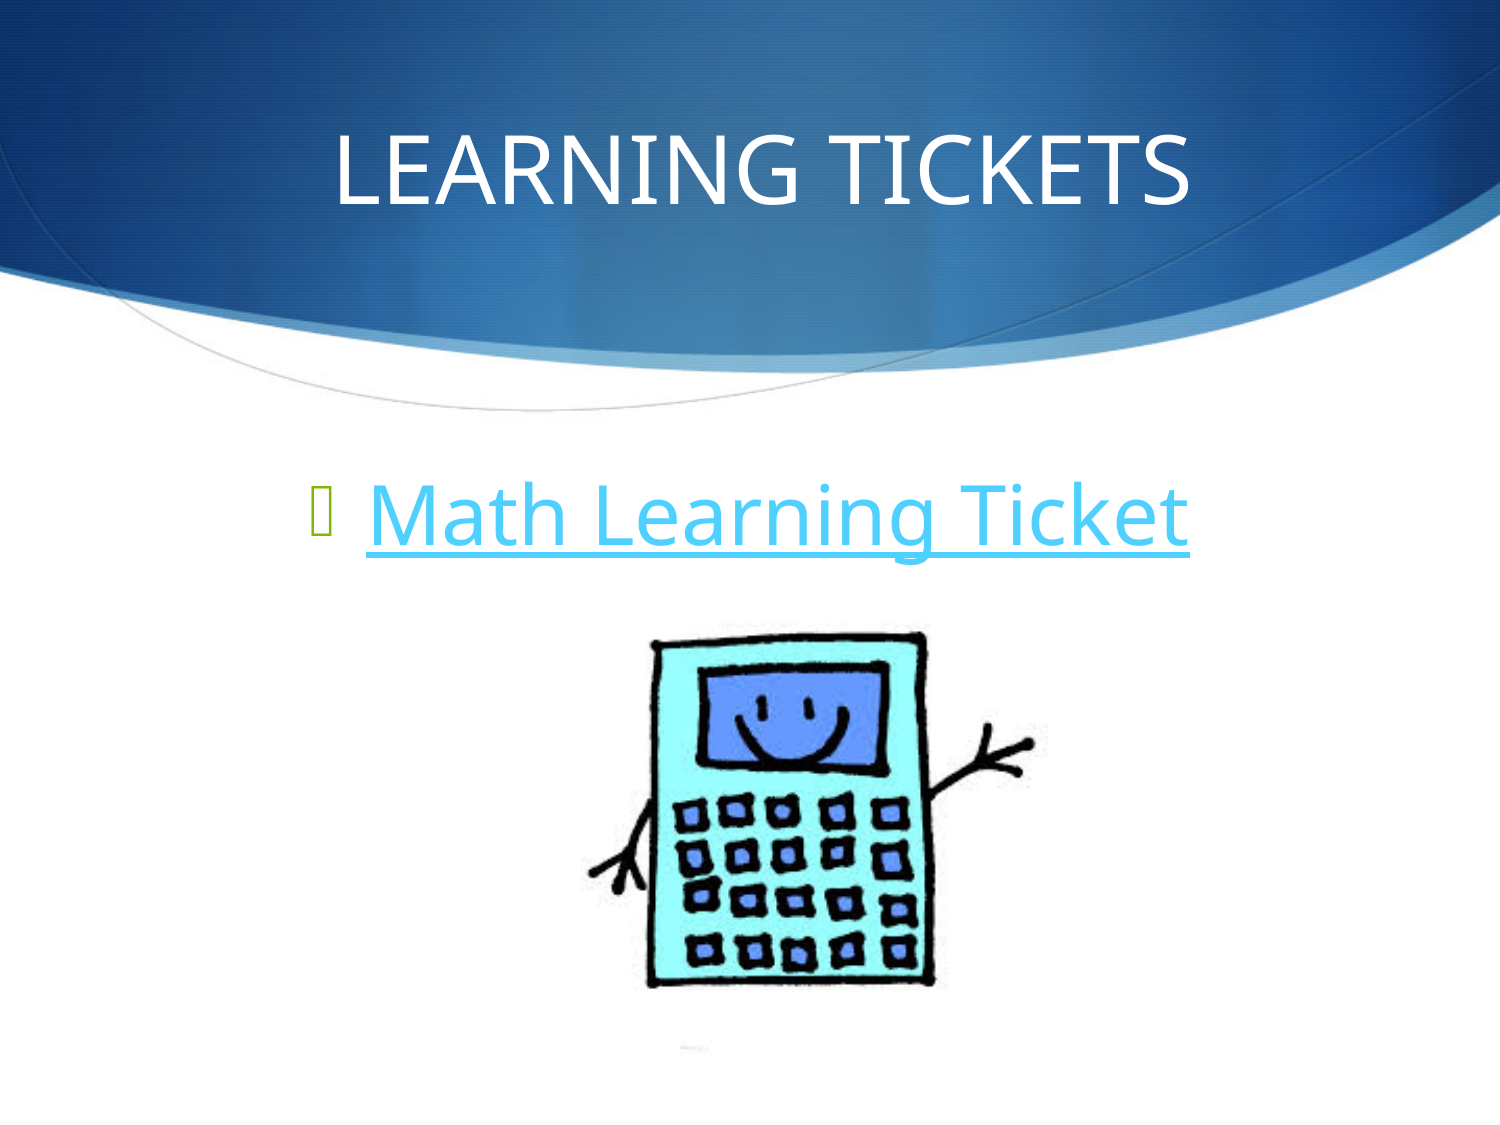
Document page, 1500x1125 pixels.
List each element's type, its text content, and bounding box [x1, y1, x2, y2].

list Math Learning Ticket [121, 454, 1379, 991]
picture [0, 0, 1500, 1125]
title LEARNING TICKETS [75, 56, 1425, 276]
